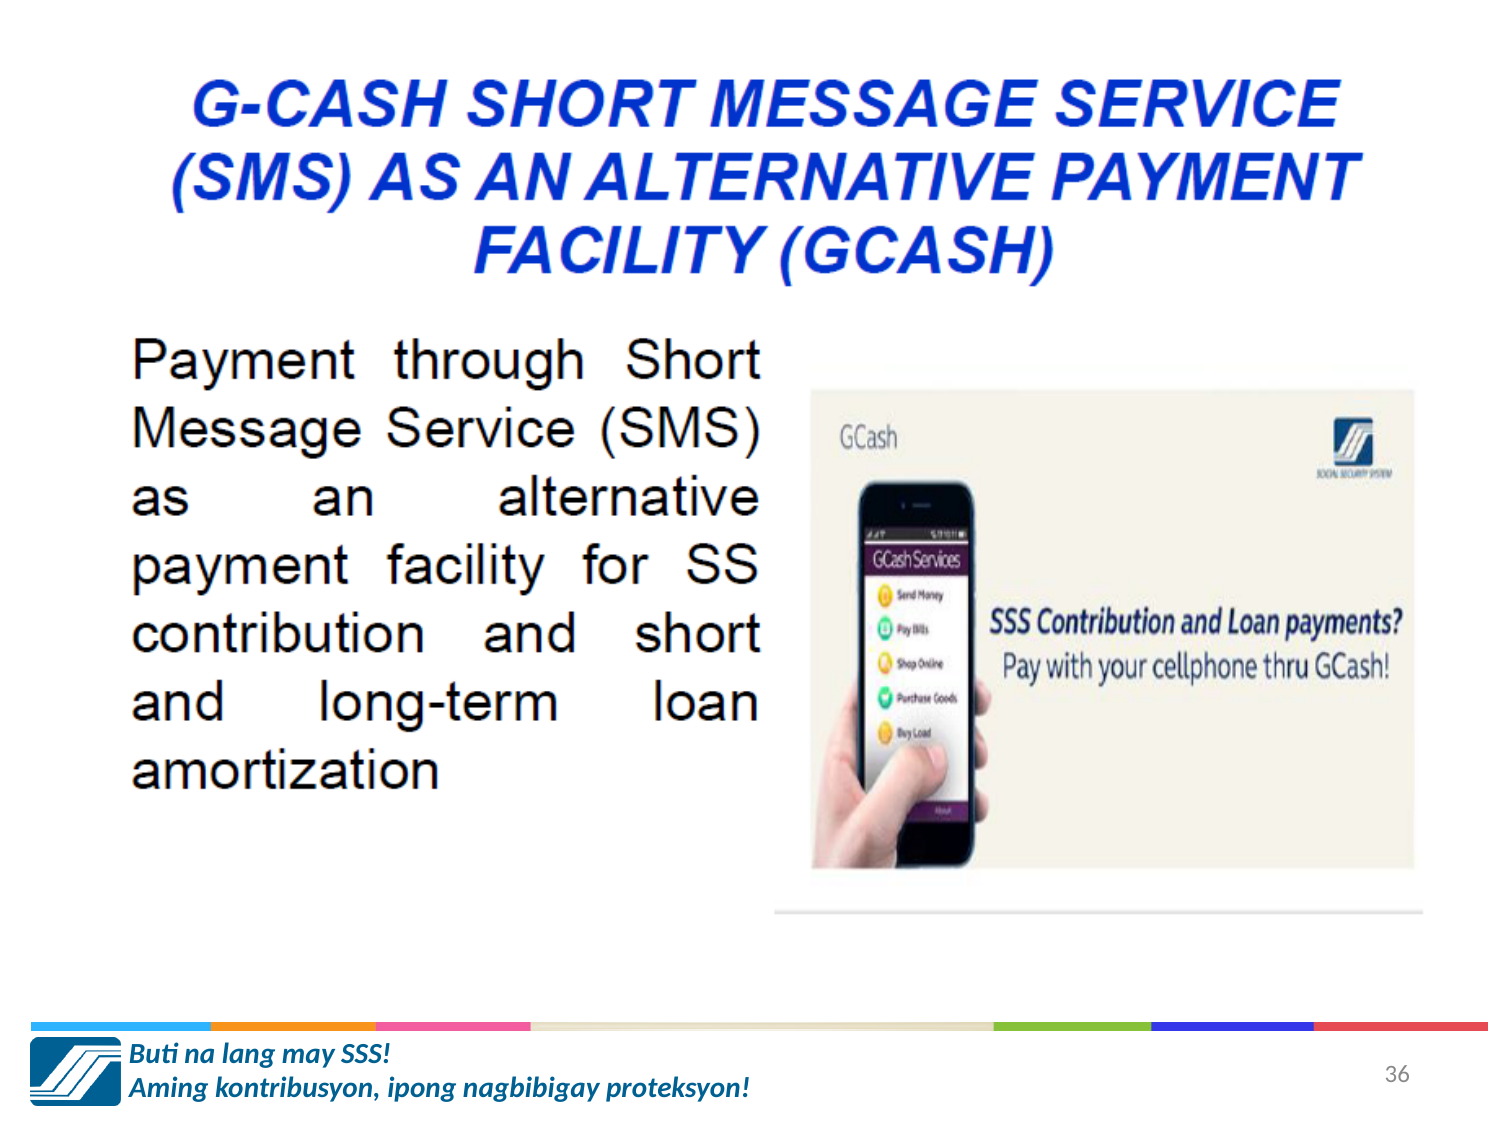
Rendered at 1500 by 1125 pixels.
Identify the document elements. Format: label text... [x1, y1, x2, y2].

picture [30, 1046, 121, 1094]
picture [30, 1058, 121, 1099]
slide_number 36 [1074, 1042, 1425, 1103]
picture [87, 62, 1450, 972]
picture [31, 1022, 1488, 1031]
